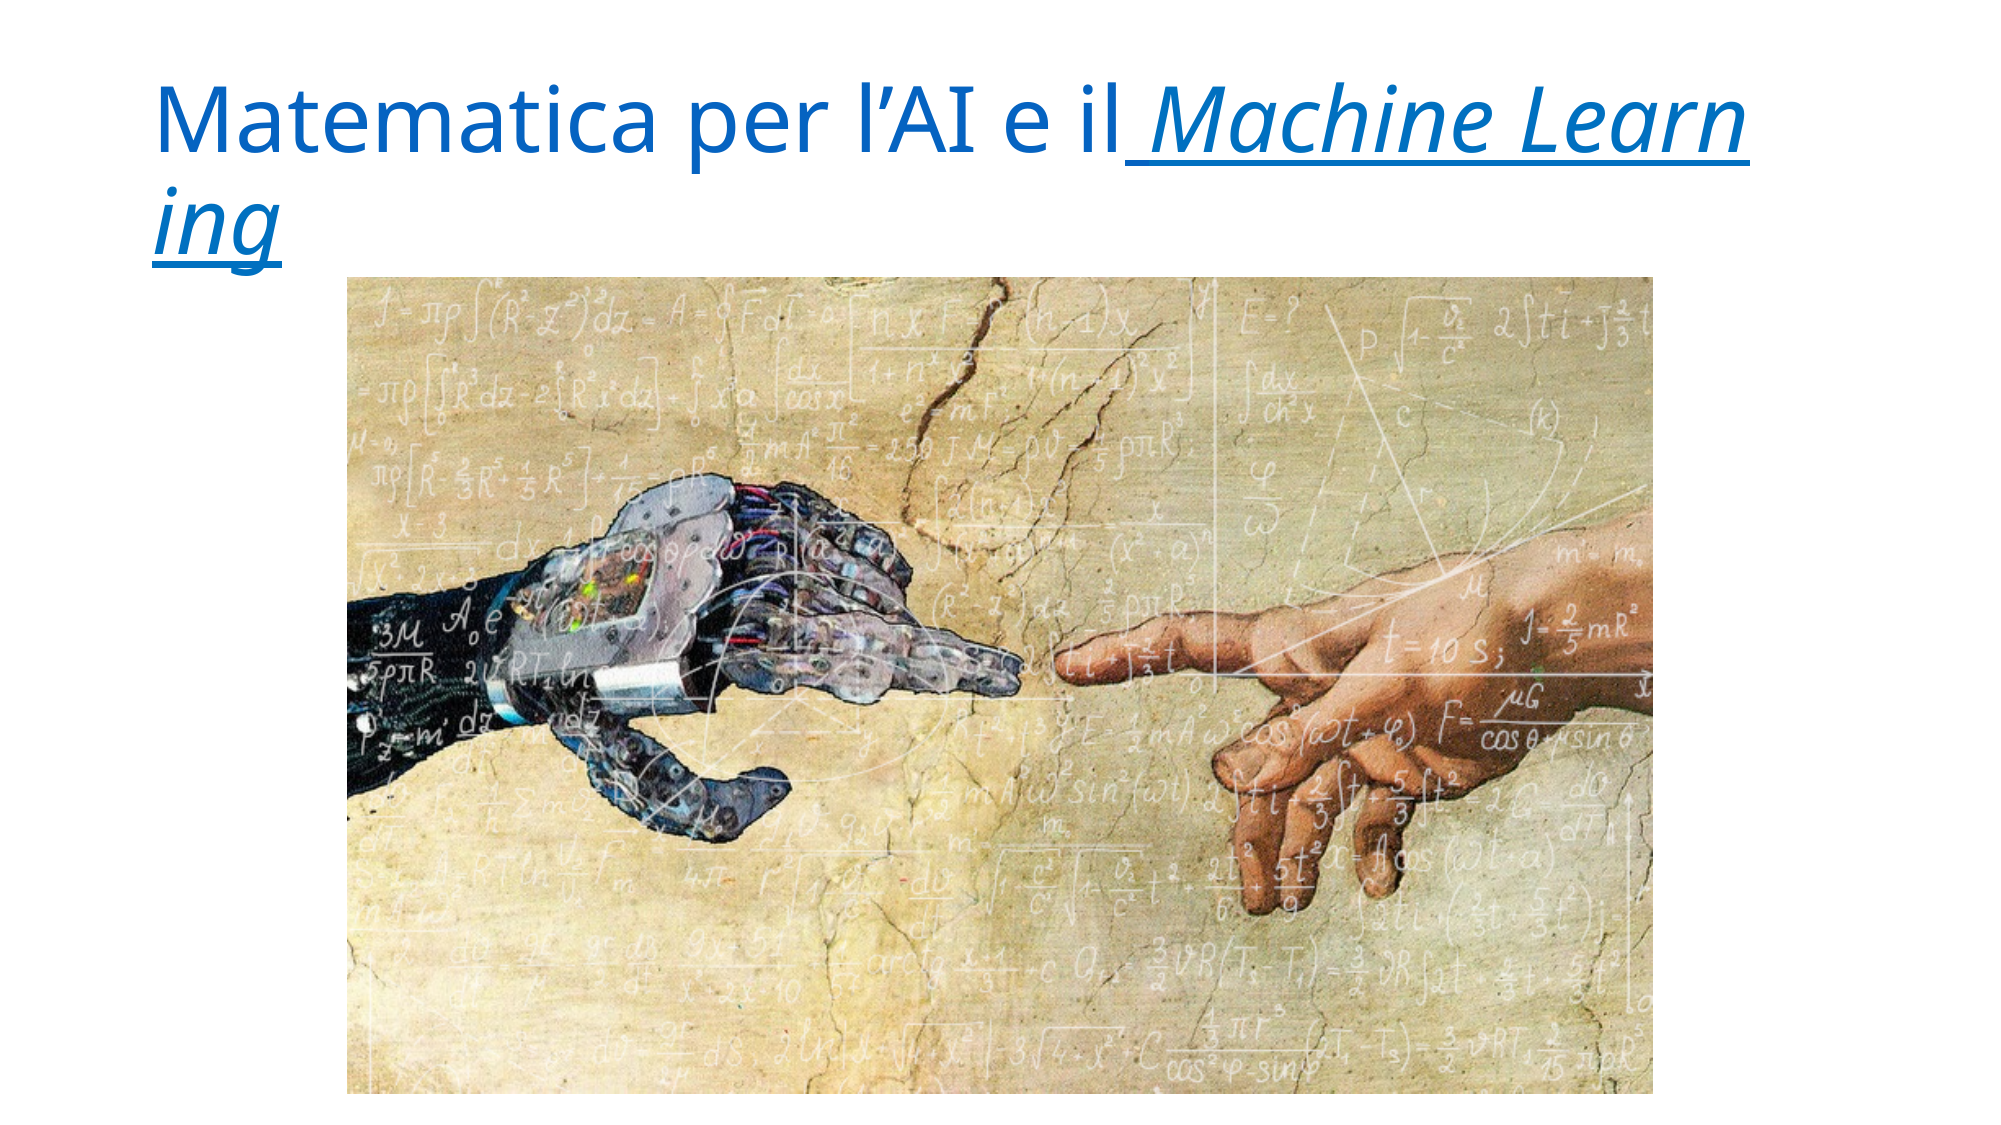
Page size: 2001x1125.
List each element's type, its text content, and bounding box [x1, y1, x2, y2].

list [346, 277, 1653, 1094]
title Matematica per l’AI e il Machine Learning [137, 59, 1863, 278]
